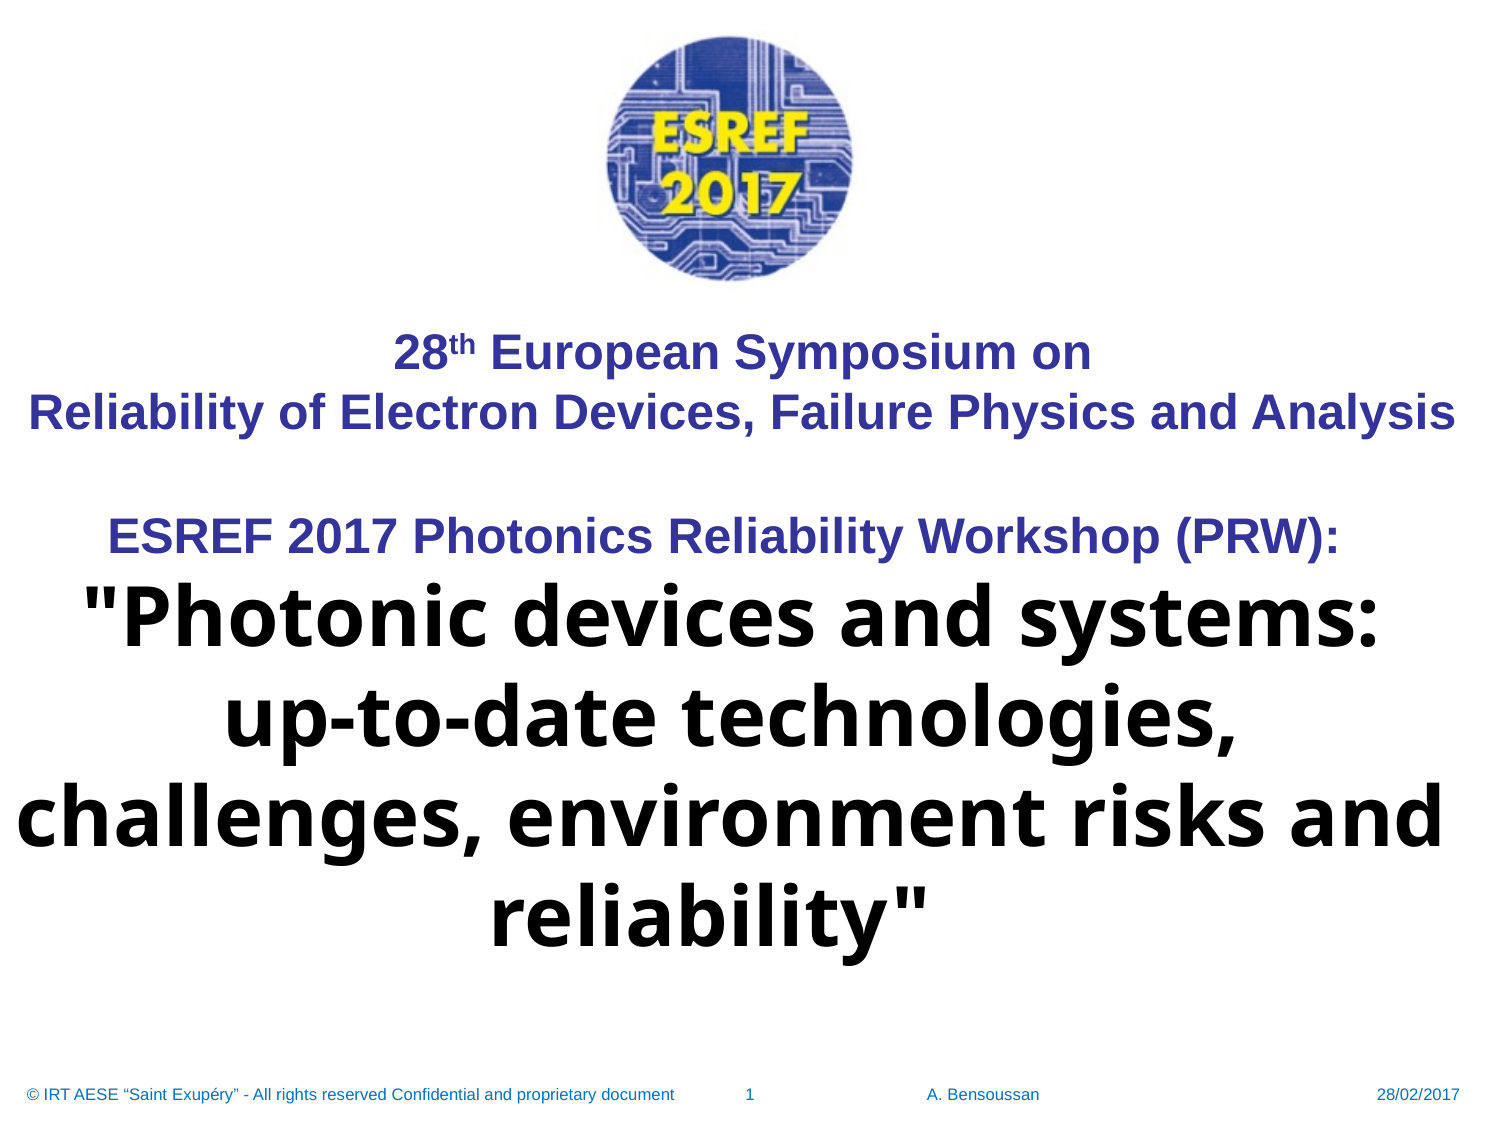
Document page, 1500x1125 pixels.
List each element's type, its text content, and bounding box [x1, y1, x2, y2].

text_box 28th European Symposium on Reliability of Electron Devices, Failure Physics and Analysis [13, 312, 1487, 448]
picture [597, 29, 866, 298]
text_box ESREF 2017 Photonics Reliability Workshop (PRW): "Photonic devices and systems: up-to-date technologies, challenges, environment risks and reliability" [0, 495, 1464, 971]
slide_number 1 [654, 1063, 846, 1124]
